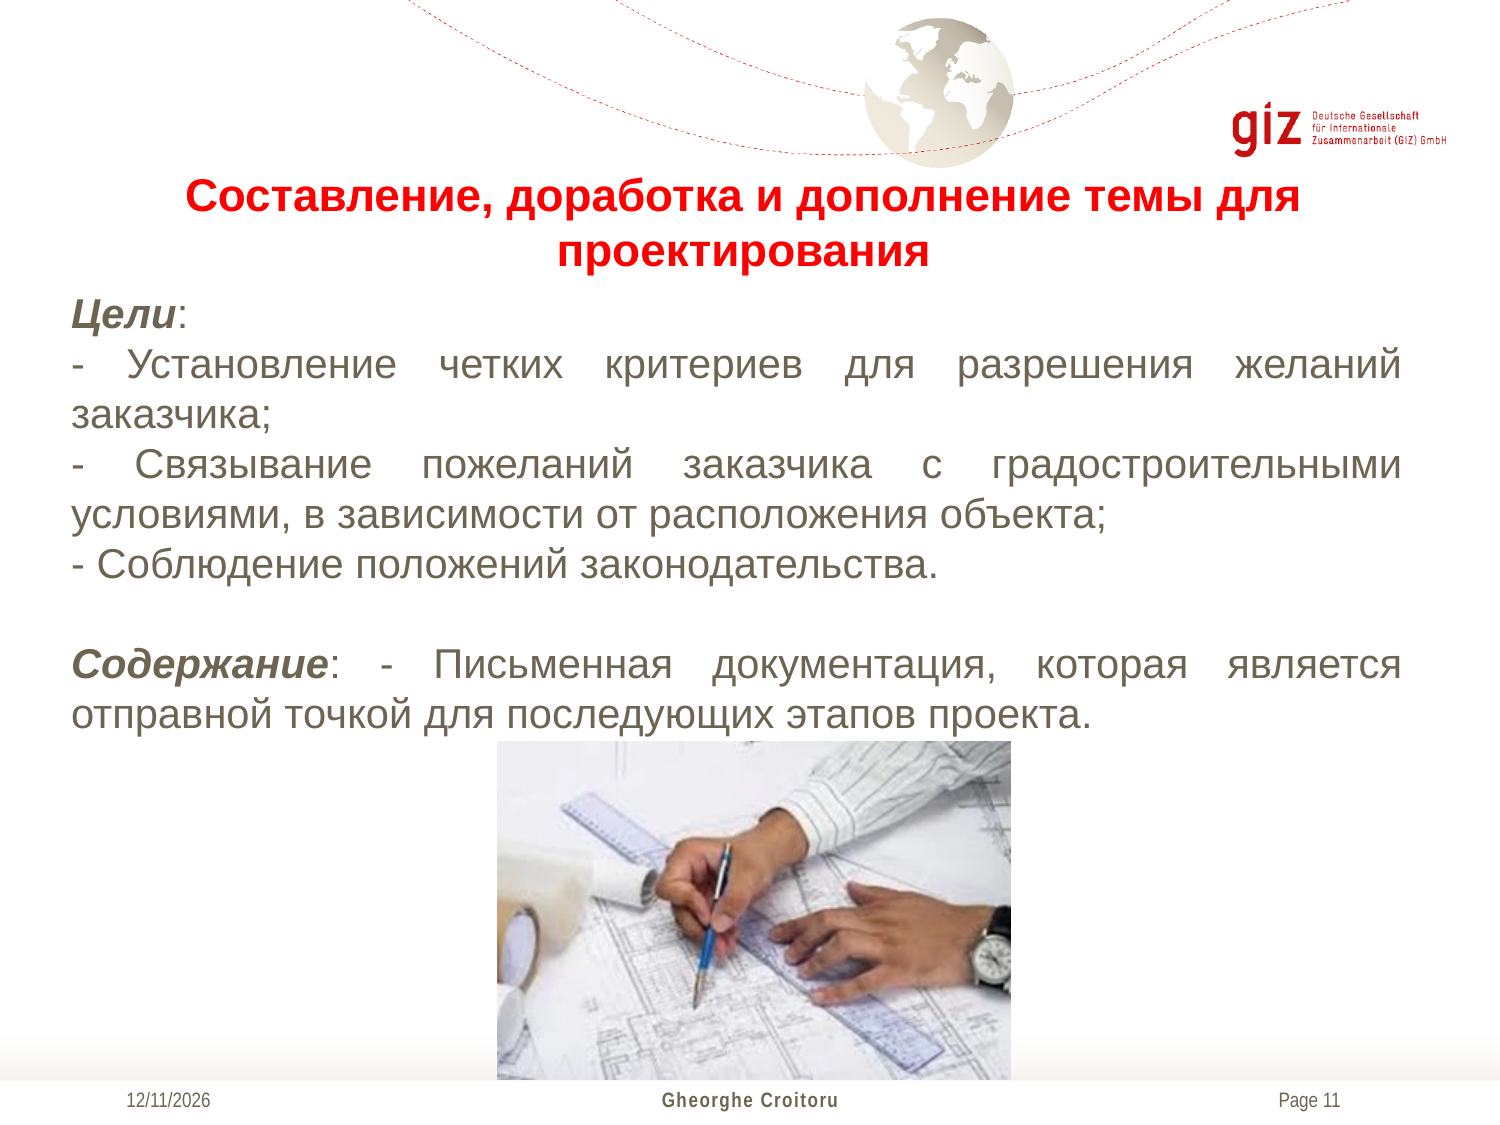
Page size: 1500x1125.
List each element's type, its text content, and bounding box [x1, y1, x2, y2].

list Цели: - Установление четких критериев для разрешения желаний заказчика; - Связывание пожеланий заказчика с градостроительными условиями, в зависимости от расположения объекта; - Соблюдение положений законодательства. Содержание: - Письменная документация, которая является отправной точкой для последующих этапов проекта. [55, 278, 1418, 1027]
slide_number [111, 1079, 325, 1121]
title Составление, доработка и дополнение темы для проектирования [55, 158, 1432, 280]
picture [0, 0, 1500, 184]
picture [0, 741, 1500, 1081]
footer Gheorghe Croitoru [469, 1079, 1031, 1121]
